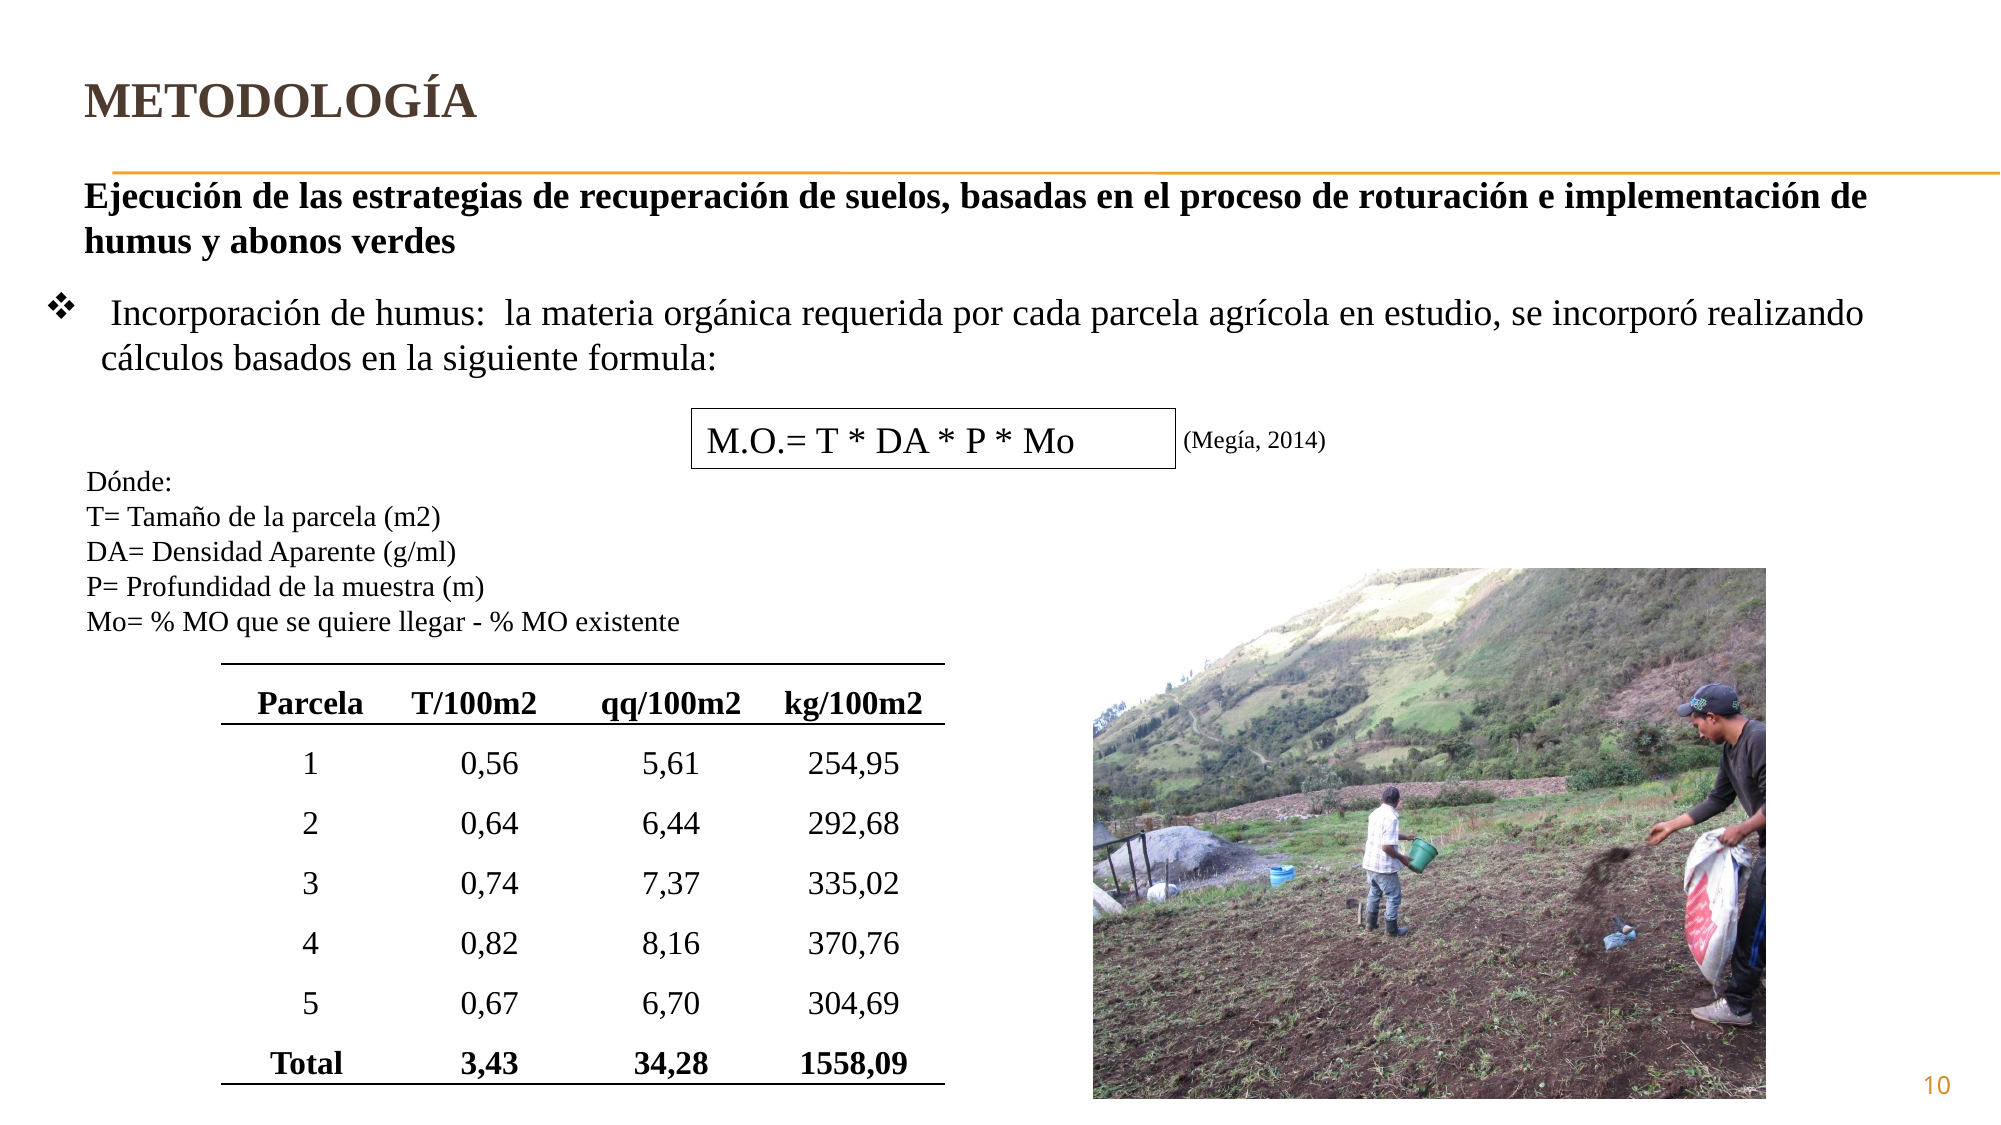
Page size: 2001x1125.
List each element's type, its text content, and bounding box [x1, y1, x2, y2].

table_cell 0,56 [400, 725, 580, 784]
table_cell 4 [221, 904, 400, 964]
table_cell 8,16 [580, 904, 763, 964]
table_header qq/100m2 [580, 665, 763, 723]
table_cell 7,37 [580, 844, 763, 904]
table_cell 292,68 [763, 784, 945, 844]
table_cell 3 [221, 844, 400, 904]
table_cell 254,95 [763, 725, 945, 784]
table_cell 34,28 [580, 1024, 763, 1083]
text_box Ejecución de las estrategias de recuperación de suelos, basadas en el proceso de roturación e implementación de humus y abonos verdes [69, 163, 2000, 269]
table_cell 5 [221, 964, 400, 1024]
table_cell 335,02 [763, 844, 945, 904]
table_header Parcela [221, 680, 400, 723]
table_cell Total [221, 1024, 400, 1083]
table_cell 5,61 [580, 725, 763, 784]
table_cell 0,82 [400, 904, 580, 964]
text_box Incorporación de humus: la materia orgánica requerida por cada parcela agrícola en estudio, se incorporó realizando cálculos basados en la siguiente formula: [29, 280, 1928, 431]
title METODOLOGÍA [69, 27, 815, 163]
table_cell 3,43 [400, 1024, 580, 1083]
table_cell 1 [221, 725, 400, 784]
table_header kg/100m2 [763, 665, 945, 723]
text_box Dónde: T= Tamaño de la parcela (m2) DA= Densidad Aparente (g/ml) P= Profundidad de la muestra (m) Mo= % MO que se quiere llegar - % MO existente [71, 455, 703, 680]
table_cell 0,67 [400, 964, 580, 1024]
table_header T/100m2 [400, 680, 580, 723]
table_cell 370,76 [763, 904, 945, 964]
table_cell 1558,09 [763, 1024, 945, 1083]
picture [1093, 568, 1767, 1099]
table_cell 6,70 [580, 964, 763, 1024]
table_cell 0,74 [400, 844, 580, 904]
table_cell 6,44 [580, 784, 763, 844]
table_cell 304,69 [763, 964, 945, 1024]
table_cell 0,64 [400, 784, 580, 844]
slide_number 10 [1800, 1061, 1966, 1103]
table_cell 2 [221, 784, 400, 844]
text_box M.O.= T * DA * P * Mo [691, 408, 1176, 469]
text_box (Megía, 2014) [1168, 415, 1342, 461]
